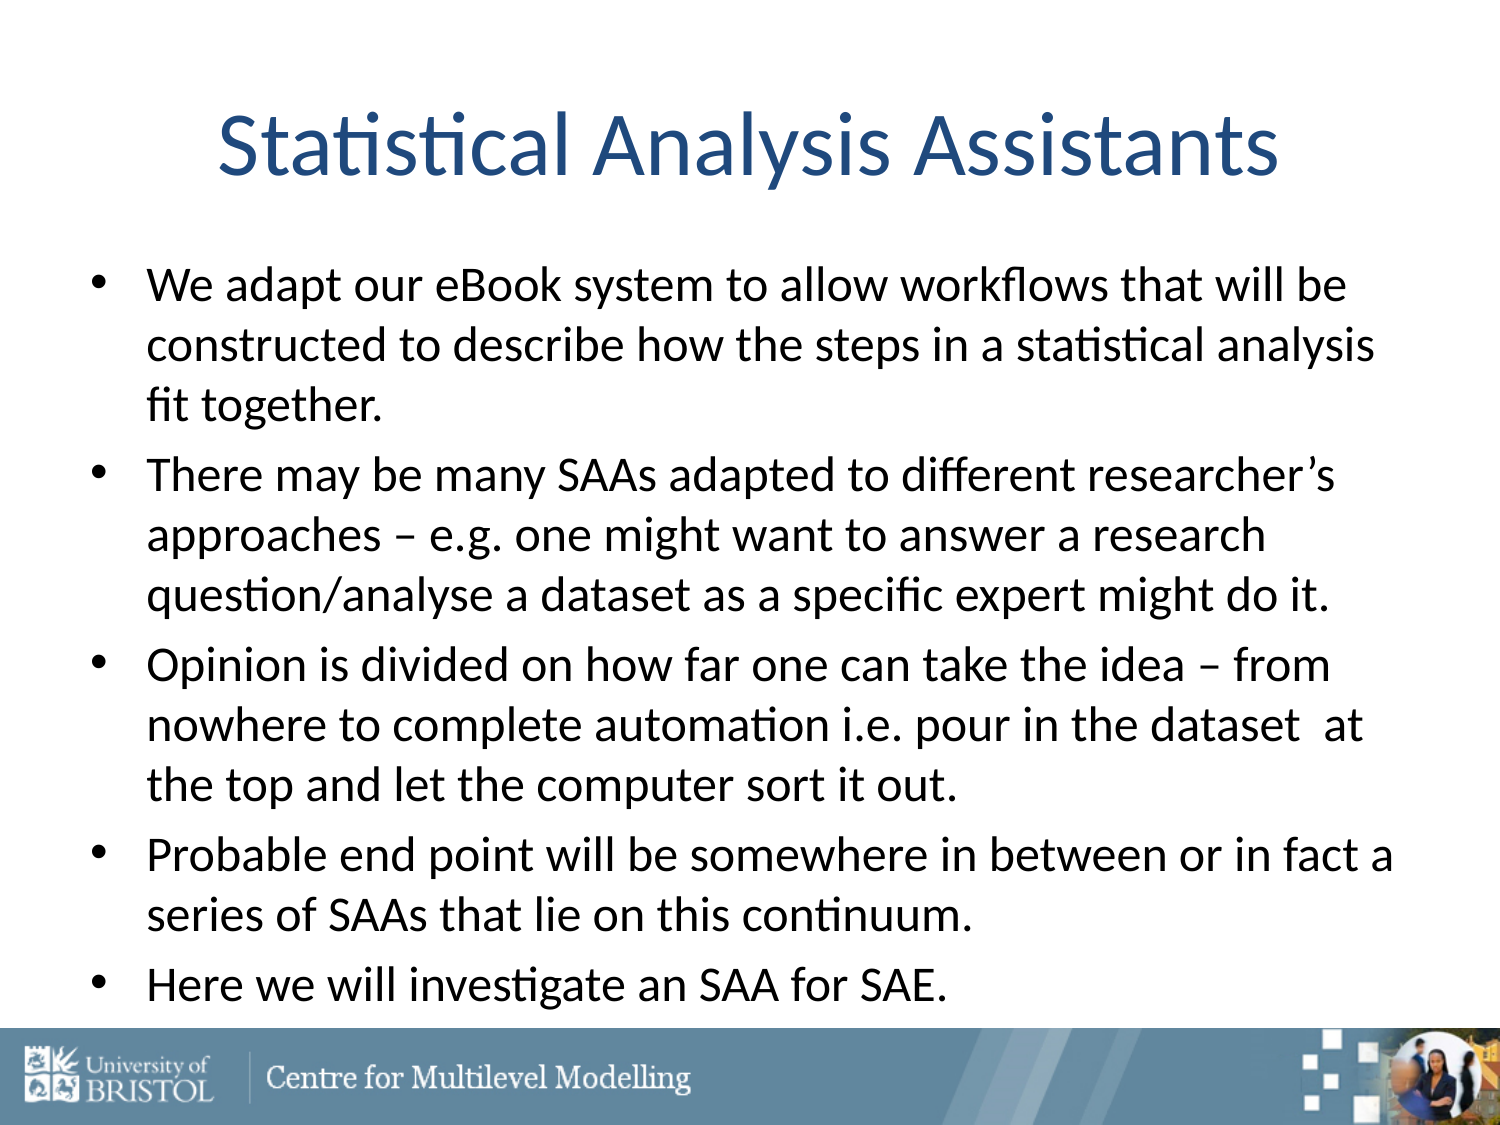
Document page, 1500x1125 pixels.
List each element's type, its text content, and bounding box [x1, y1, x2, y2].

title Statistical Analysis Assistants [74, 44, 1426, 233]
picture [0, 1028, 1500, 1125]
list We adapt our eBook system to allow workflows that will be constructed to describe how the steps in a statistical analysis fit together. There may be many SAAs adapted to different researcher’s approaches – e.g. one might want to answer a research question/analyse a dataset as a specific expert might do it. Opinion is divided on how far one can take the idea – from nowhere to complete automation i.e. pour in the dataset at the top and let the computer sort it out. Probable end point will be somewhere in between or in fact a series of SAAs that lie on this continuum. Here we will investigate an SAA for SAE. [74, 243, 1426, 1006]
